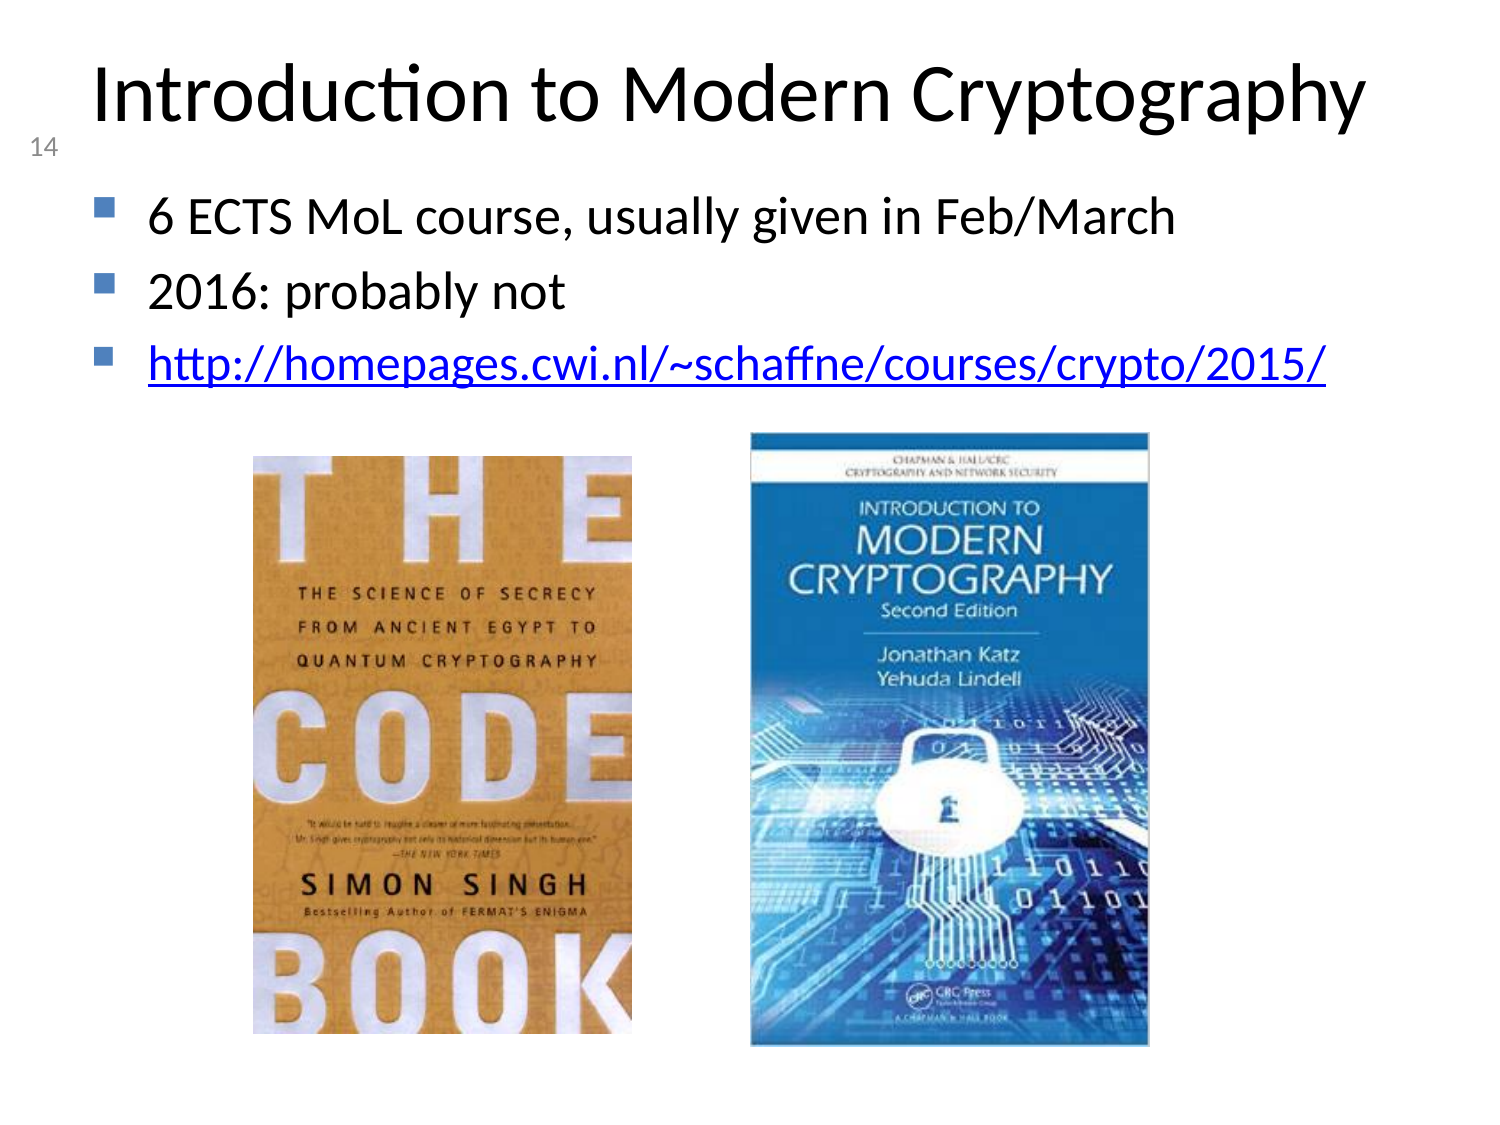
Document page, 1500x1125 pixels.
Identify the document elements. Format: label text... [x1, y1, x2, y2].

picture [253, 455, 633, 1034]
title Introduction to Modern Cryptography [76, 30, 1427, 172]
list 6 ECTS MoL course, usually given in Feb/March 2016: probably not http://homepages.cwi.nl/~schaffne/courses/crypto/2015/ [76, 172, 1427, 958]
picture [749, 432, 1150, 1048]
